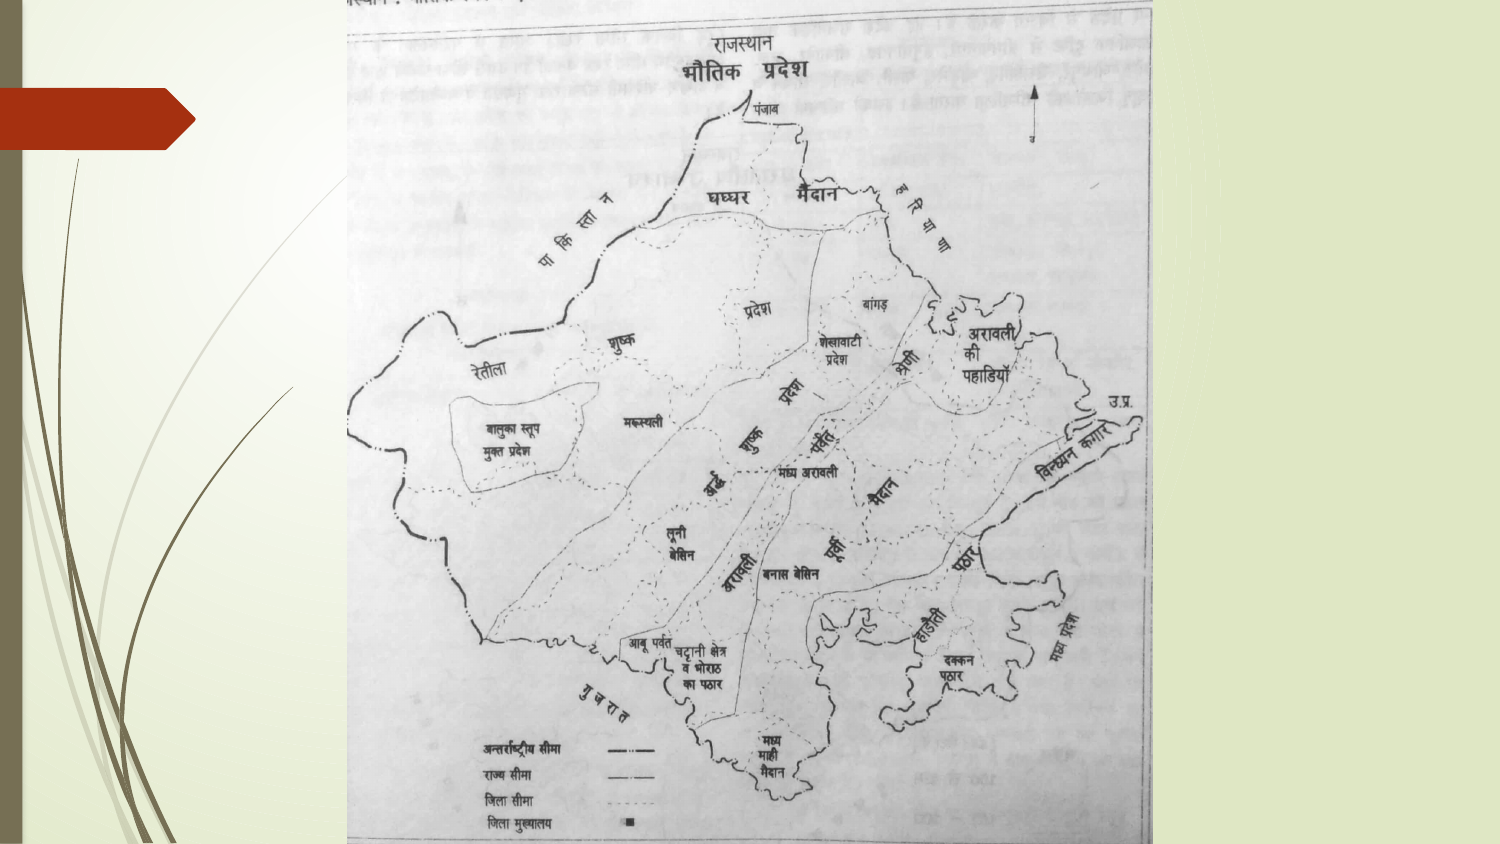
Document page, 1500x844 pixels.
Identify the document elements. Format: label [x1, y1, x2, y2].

picture [347, 0, 1153, 844]
